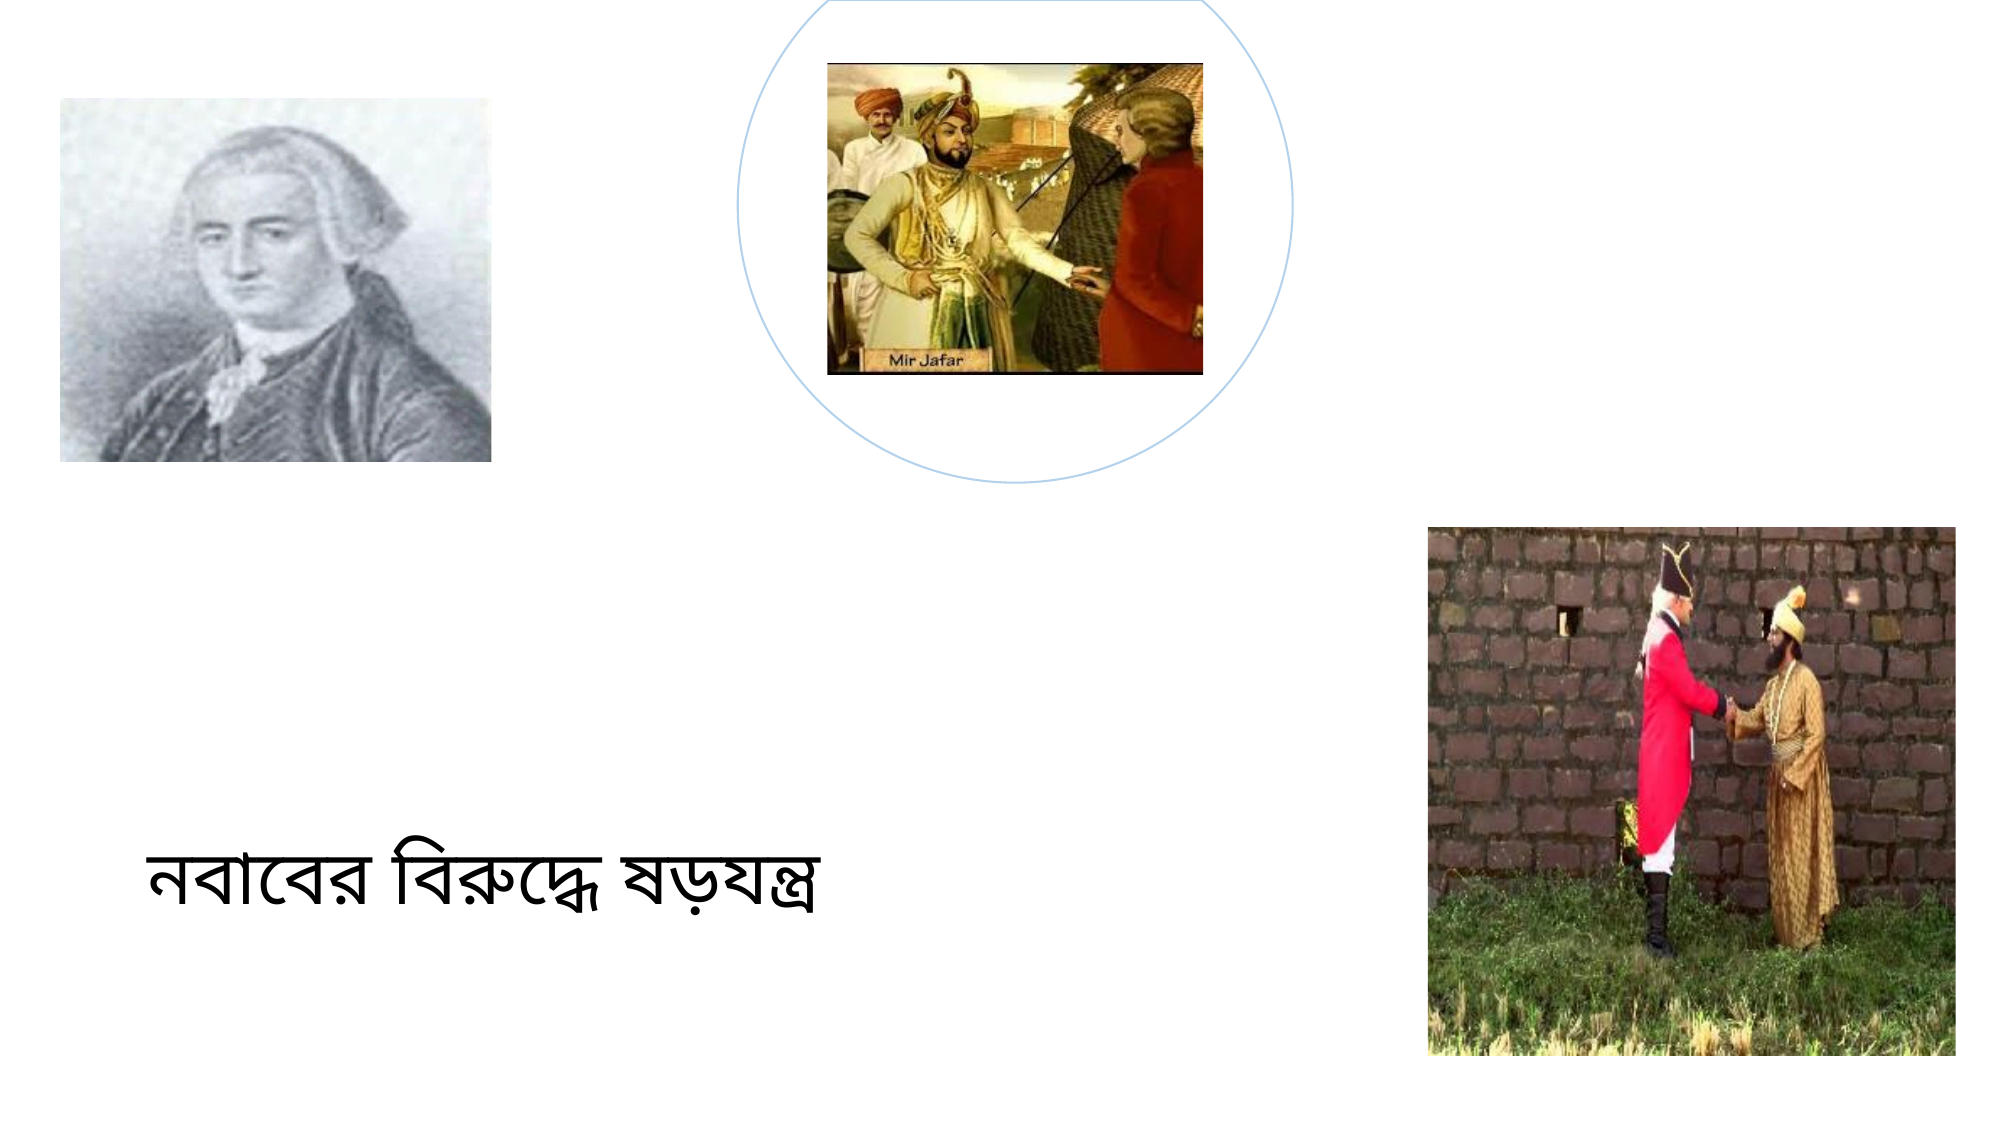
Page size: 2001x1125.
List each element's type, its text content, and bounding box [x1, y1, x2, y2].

picture [59, 98, 492, 462]
picture [1427, 527, 1956, 1056]
picture [827, 63, 1204, 375]
text_box [736, 0, 1294, 484]
text_box নবাবের বিরুদ্ধে ষড়যন্ত্র [131, 832, 1171, 1021]
